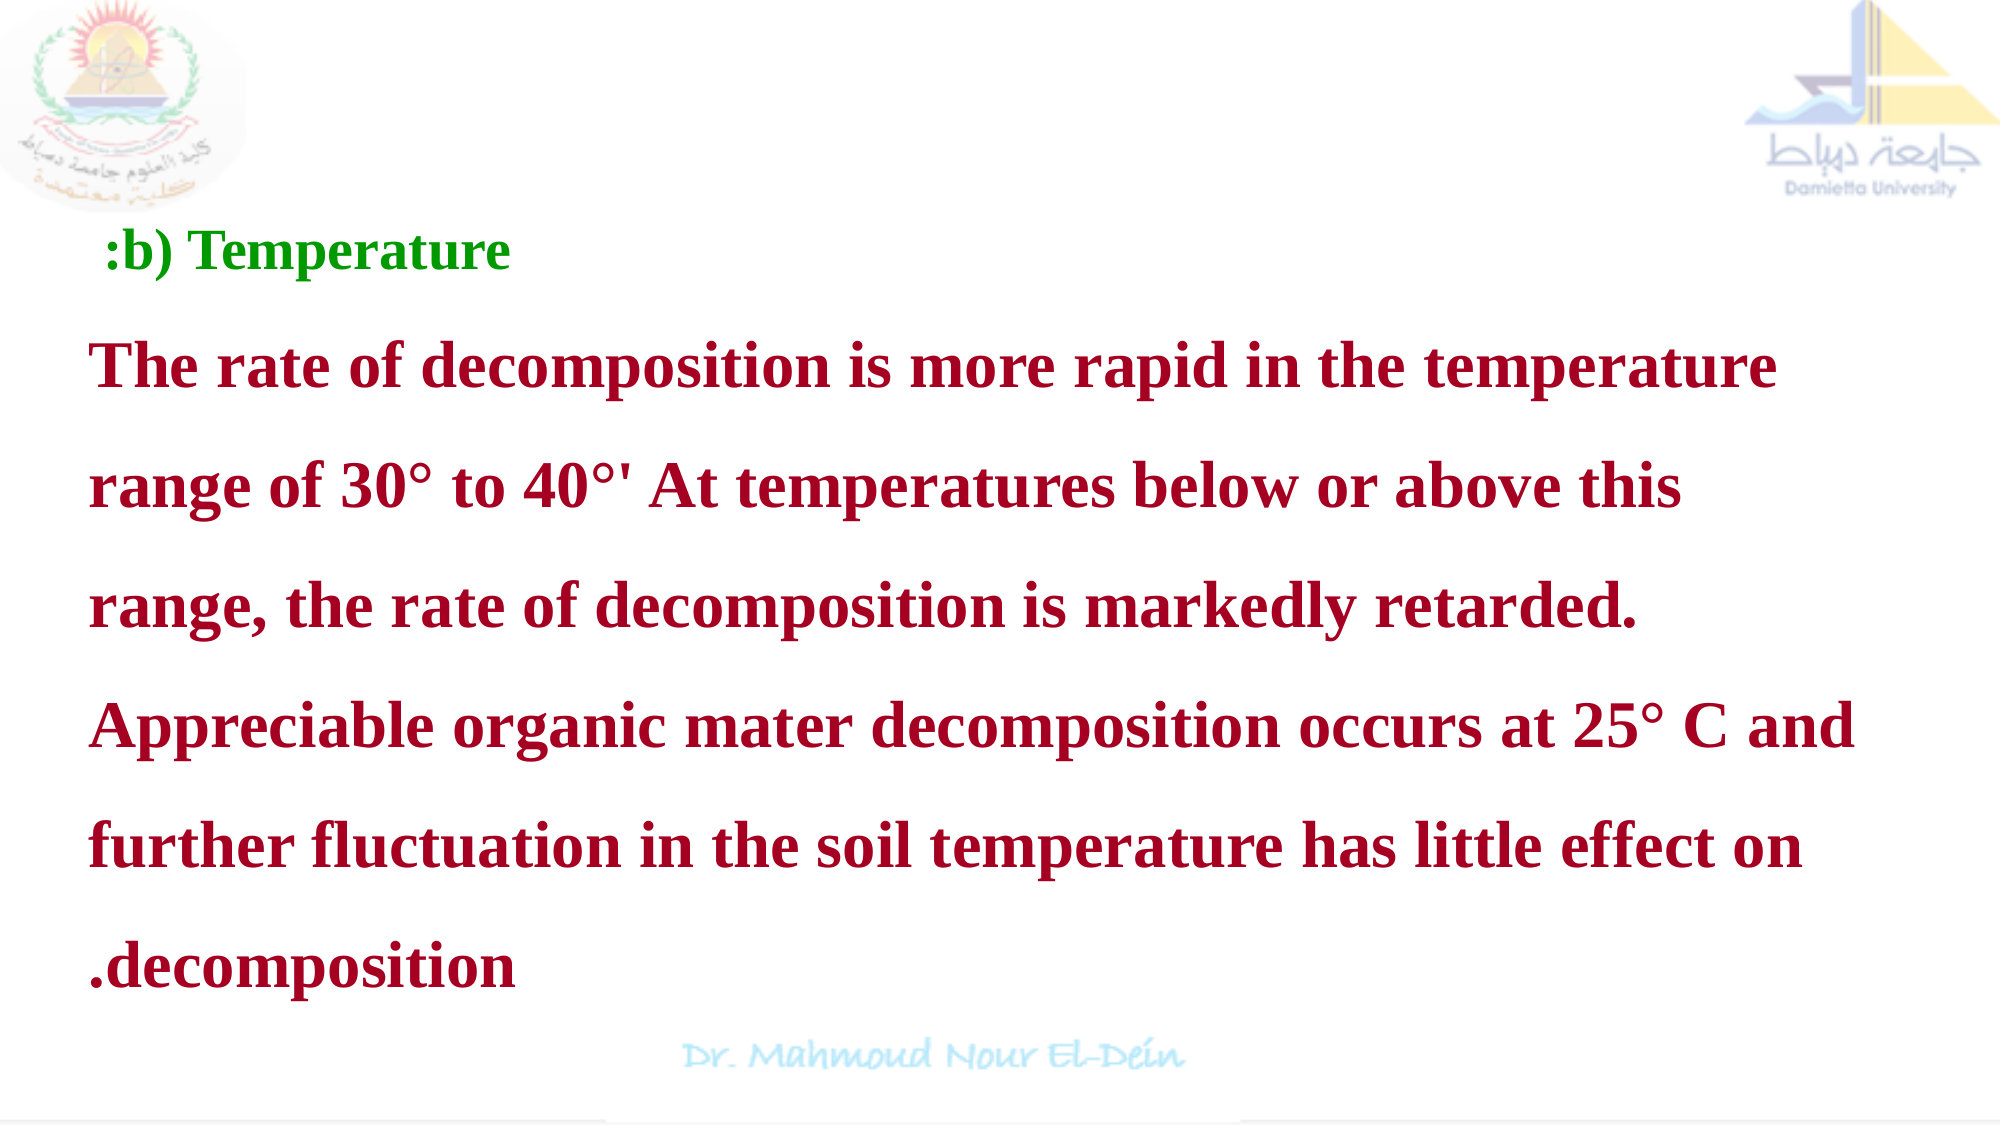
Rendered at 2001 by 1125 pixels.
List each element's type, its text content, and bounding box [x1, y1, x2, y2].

text_box b) Temperature: The rate of decomposition is more rapid in the temperature range of 30° to 40°' At temperatures below or above this range, the rate of decomposition is markedly retarded. Appreciable organic mater decomposition occurs at 25° C and further fluctuation in the soil temperature has little effect on decomposition. [73, 64, 1894, 1009]
